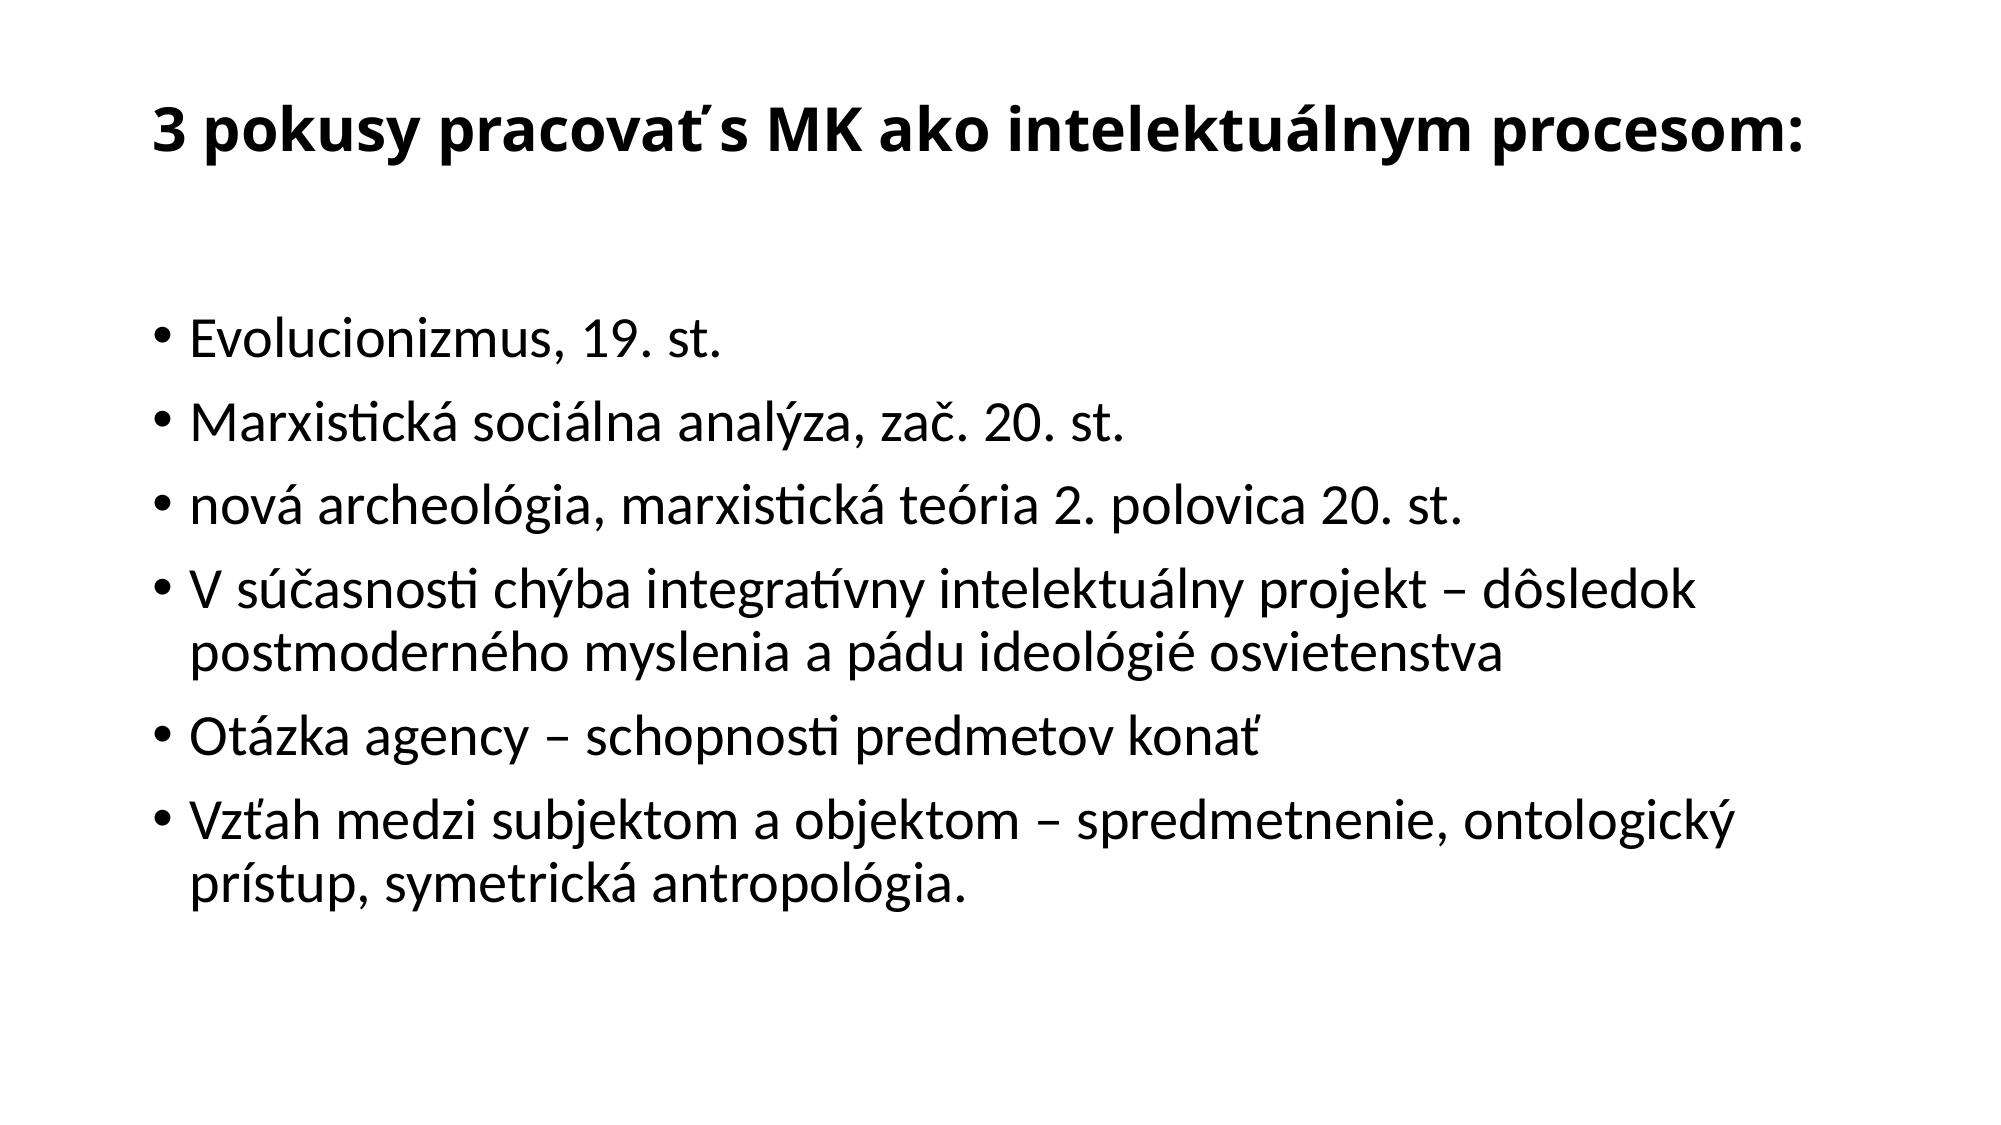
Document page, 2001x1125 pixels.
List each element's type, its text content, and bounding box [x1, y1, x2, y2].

title 3 pokusy pracovať s MK ako intelektuálnym procesom: [137, 59, 1863, 278]
list Evolucionizmus, 19. st. Marxistická sociálna analýza, zač. 20. st. nová archeológia, marxistická teória 2. polovica 20. st. V súčasnosti chýba integratívny intelektuálny projekt – dôsledok postmoderného myslenia a pádu ideológié osvietenstva Otázka agency – schopnosti predmetov konať Vzťah medzi subjektom a objektom – spredmetnenie, ontologický prístup, symetrická antropológia. [137, 299, 1863, 1014]
